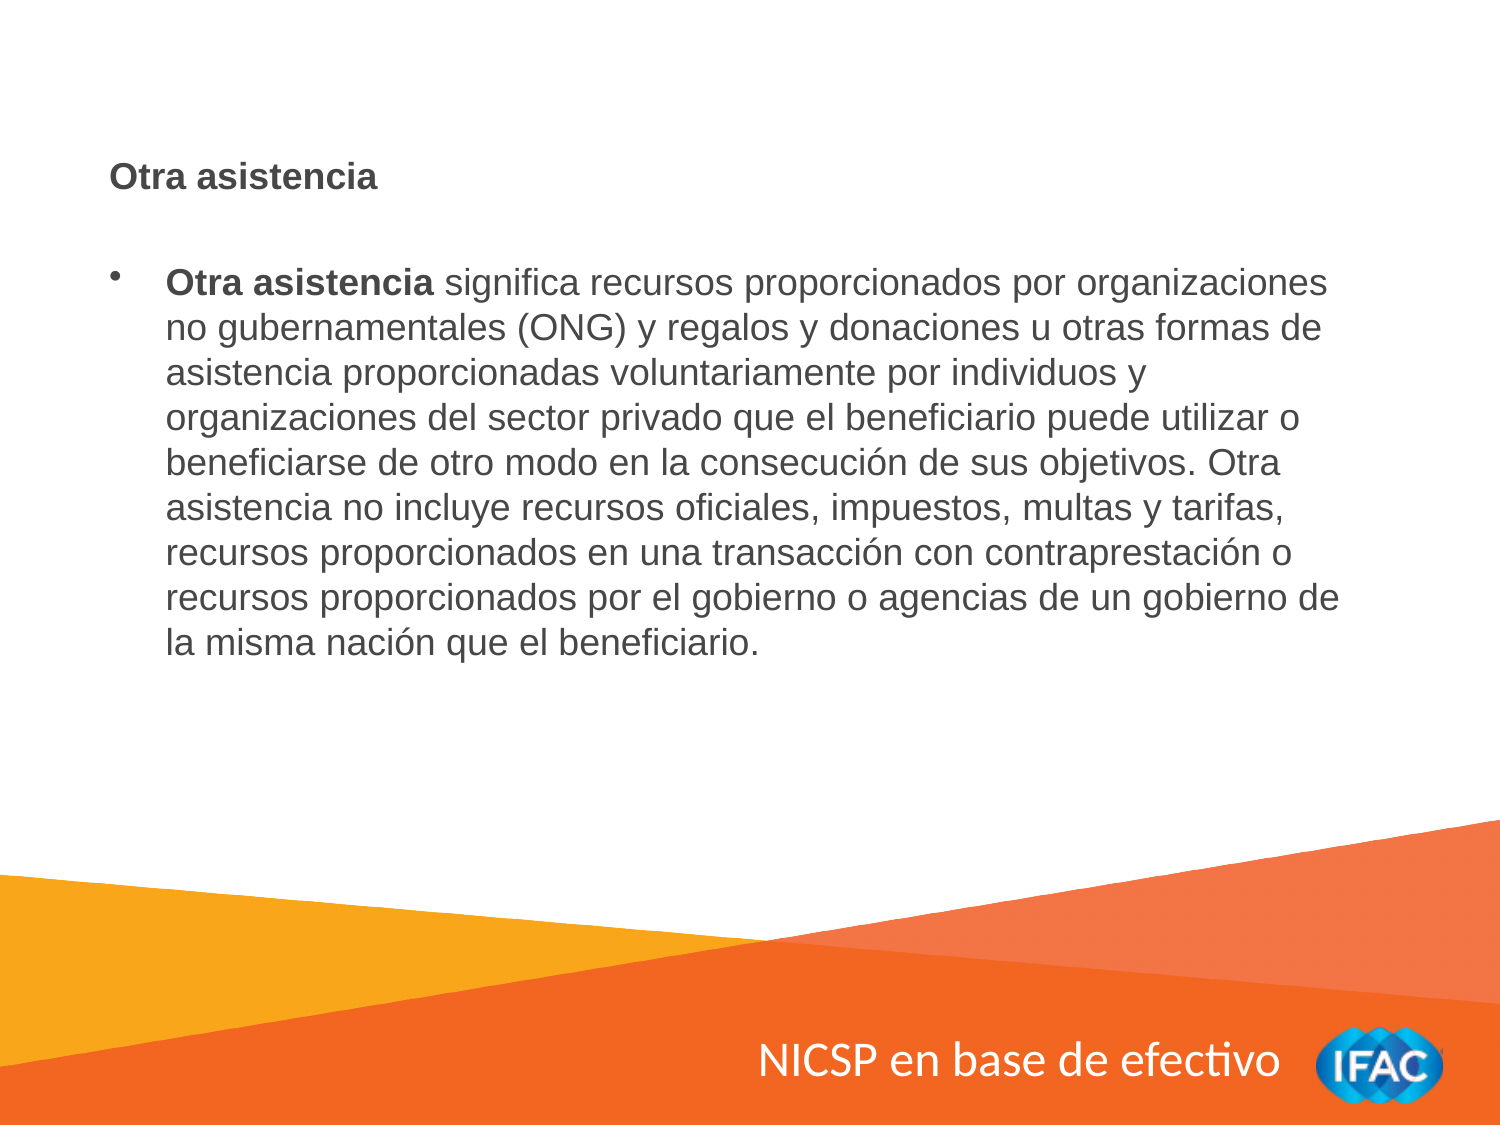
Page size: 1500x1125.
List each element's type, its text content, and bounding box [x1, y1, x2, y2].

picture [0, 442, 1500, 1125]
text_box NICSP en base de efectivo [87, 1018, 1296, 1125]
text_box Otra asistencia Otra asistencia significa recursos proporcionados por organizaciones no gubernamentales (ONG) y regalos y donaciones u otras formas de asistencia proporcionadas voluntariamente por individuos y organizaciones del sector privado que el beneficiario puede utilizar o beneficiarse de otro modo en la consecución de sus objetivos. Otra asistencia no incluye recursos oficiales, impuestos, multas y tarifas, recursos proporcionados en una transacción con contraprestación o recursos proporcionados por el gobierno o agencias de un gobierno de la misma nación que el beneficiario. [94, 144, 1382, 671]
